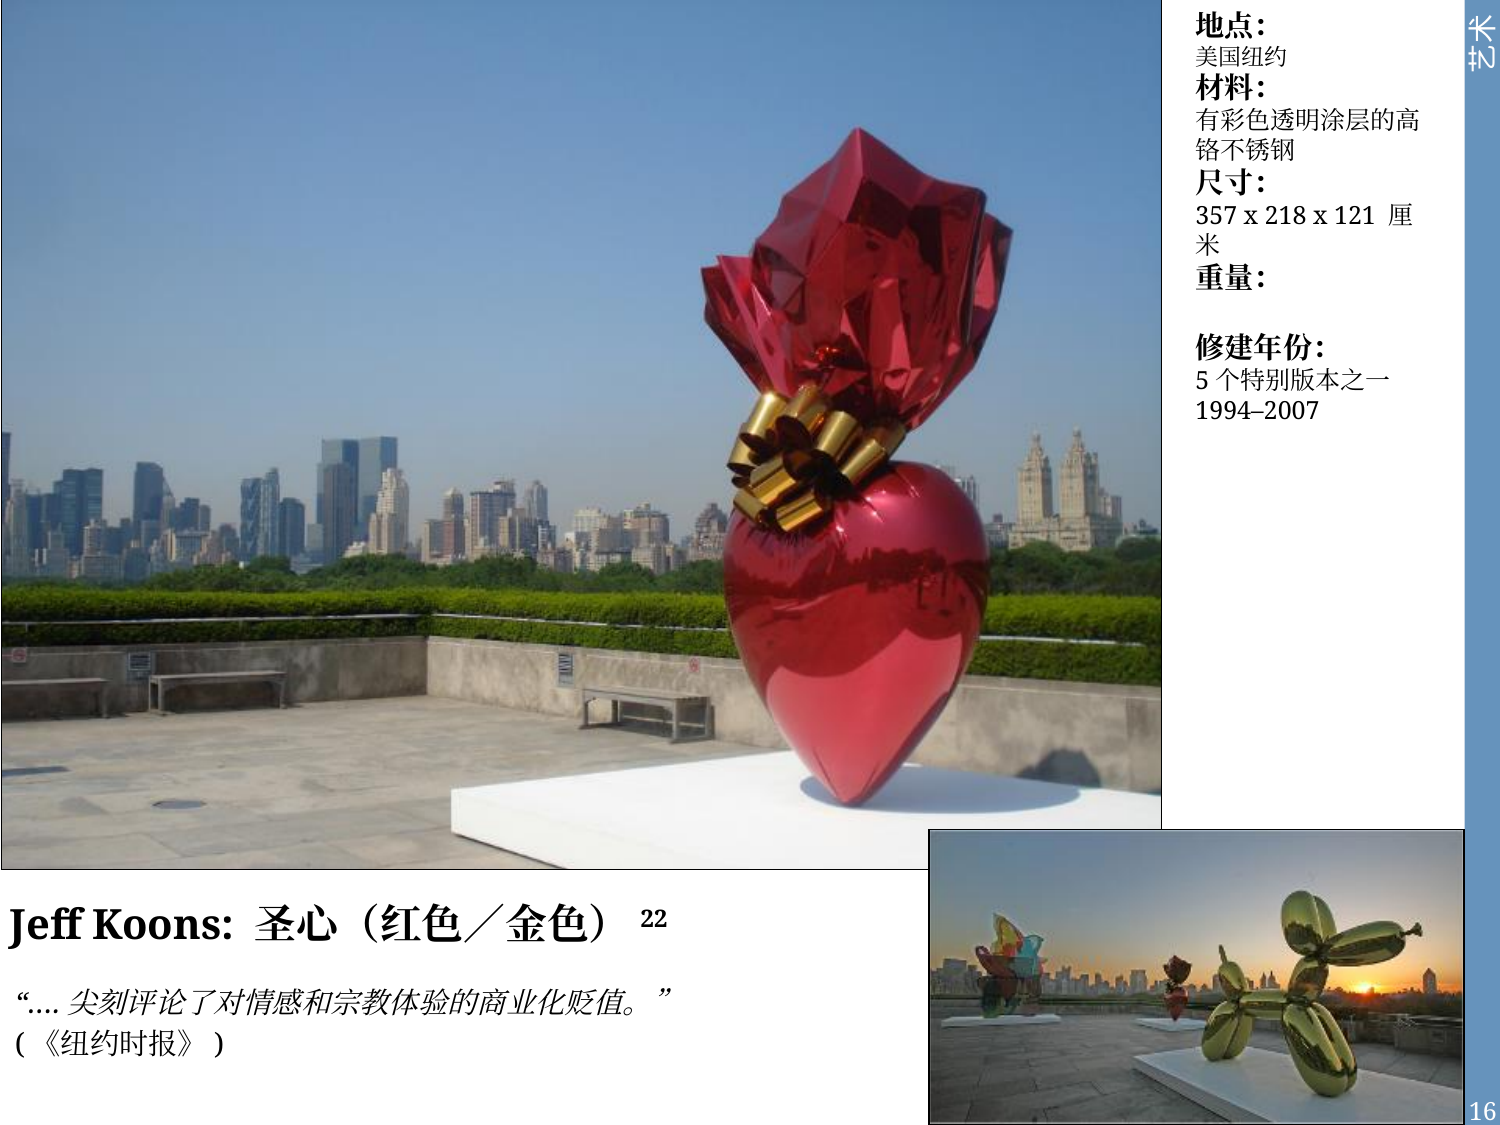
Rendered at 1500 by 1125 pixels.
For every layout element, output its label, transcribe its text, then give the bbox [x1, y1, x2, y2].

title Jeff Koons: 圣心（红色／金色）22 [0, 875, 895, 956]
list “….尖刻评论了对情感和宗教体验的商业化贬值。” (《纽约时报》) [0, 977, 900, 1109]
picture [1, 0, 1464, 1124]
text_box 地点： 美国纽约 材料： 有彩色透明涂层的高铬不锈钢 尺寸： 357 x 218 x 121 厘米 重量： 修建年份： 5个特别版本之一1994–2007 [1180, 0, 1447, 432]
slide_number 16 [1467, 1082, 1500, 1125]
